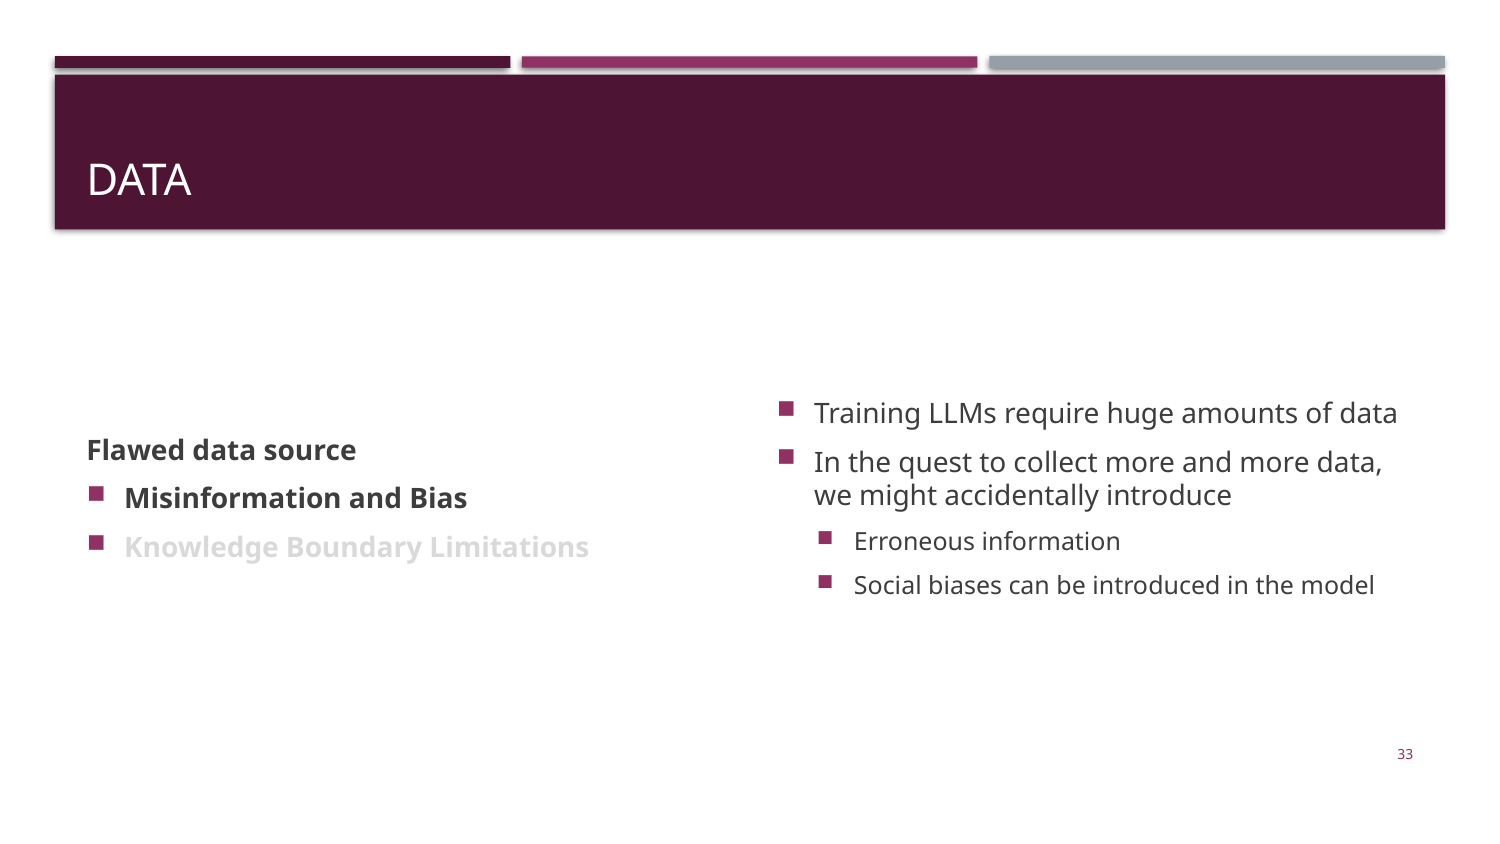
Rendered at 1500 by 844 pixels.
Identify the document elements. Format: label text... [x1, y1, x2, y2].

title Data [71, 89, 1429, 212]
list Training LLMs require huge amounts of data In the quest to collect more and more data, we might accidentally introduce Erroneous information Social biases can be introduced in the model [761, 274, 1429, 722]
slide_number 33 [1298, 732, 1429, 778]
list Flawed data source Misinformation and Bias Knowledge Boundary Limitations [71, 274, 739, 722]
